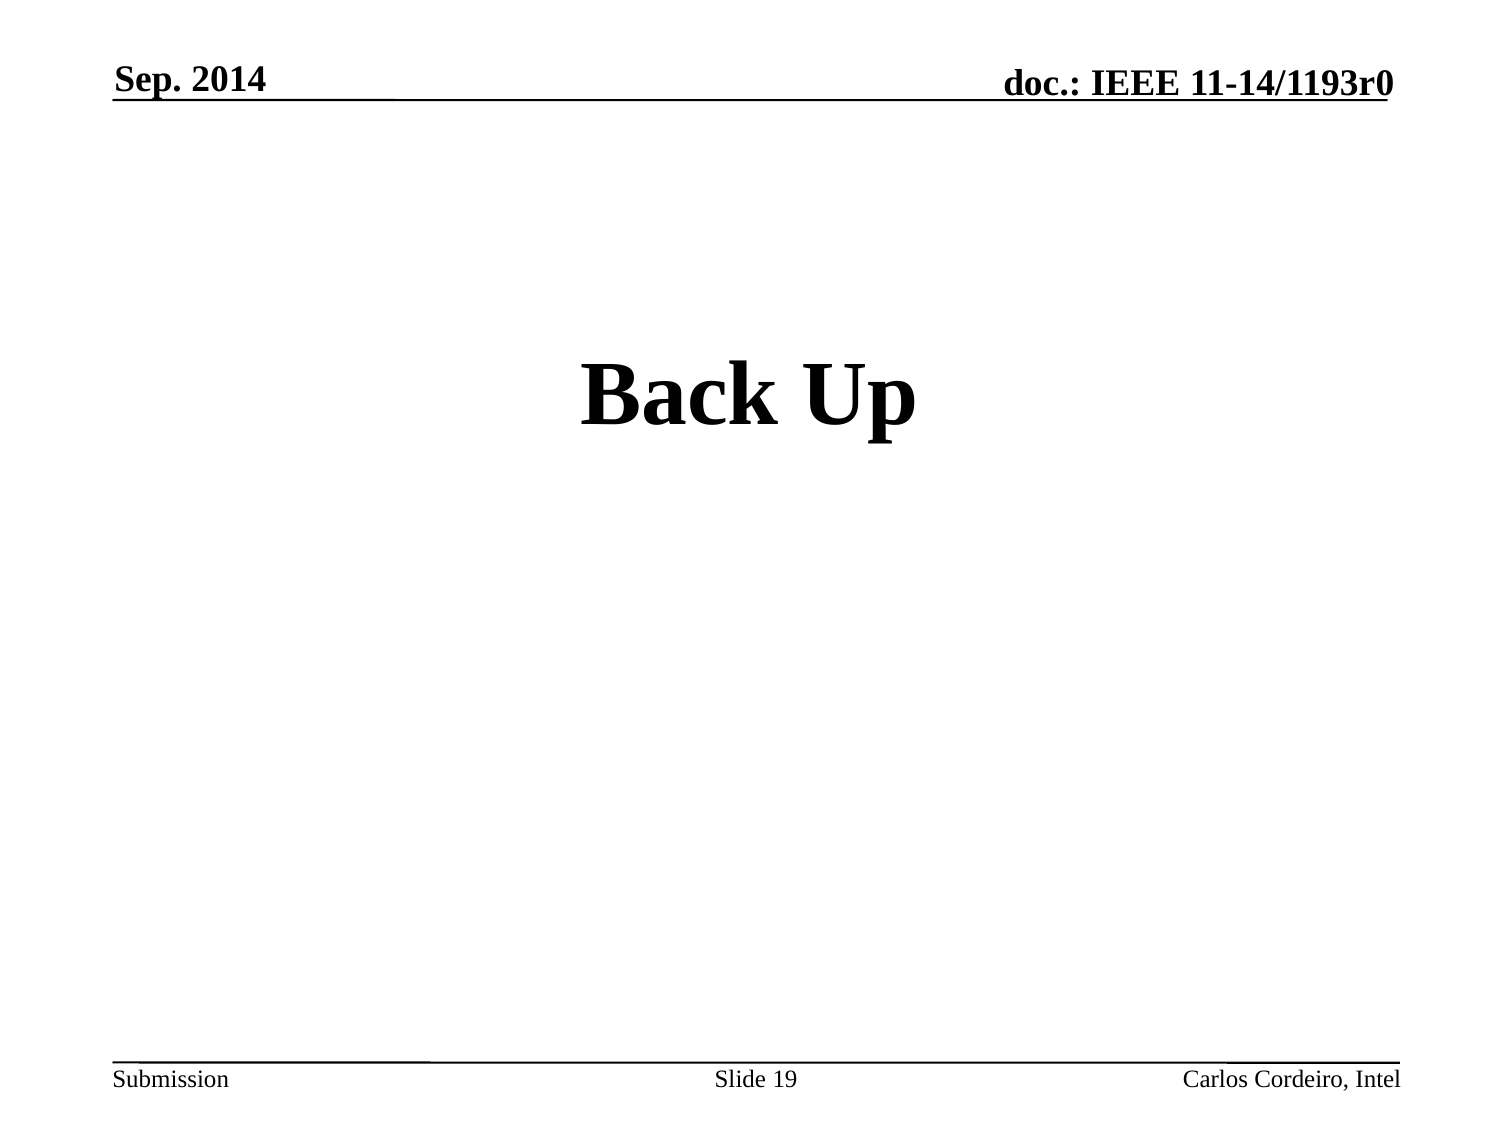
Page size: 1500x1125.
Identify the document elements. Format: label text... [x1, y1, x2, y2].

footer Carlos Cordeiro, Intel [878, 1061, 1402, 1093]
slide_number Slide 19 [712, 1061, 800, 1123]
list Back Up [112, 324, 1388, 1000]
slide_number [114, 54, 423, 100]
